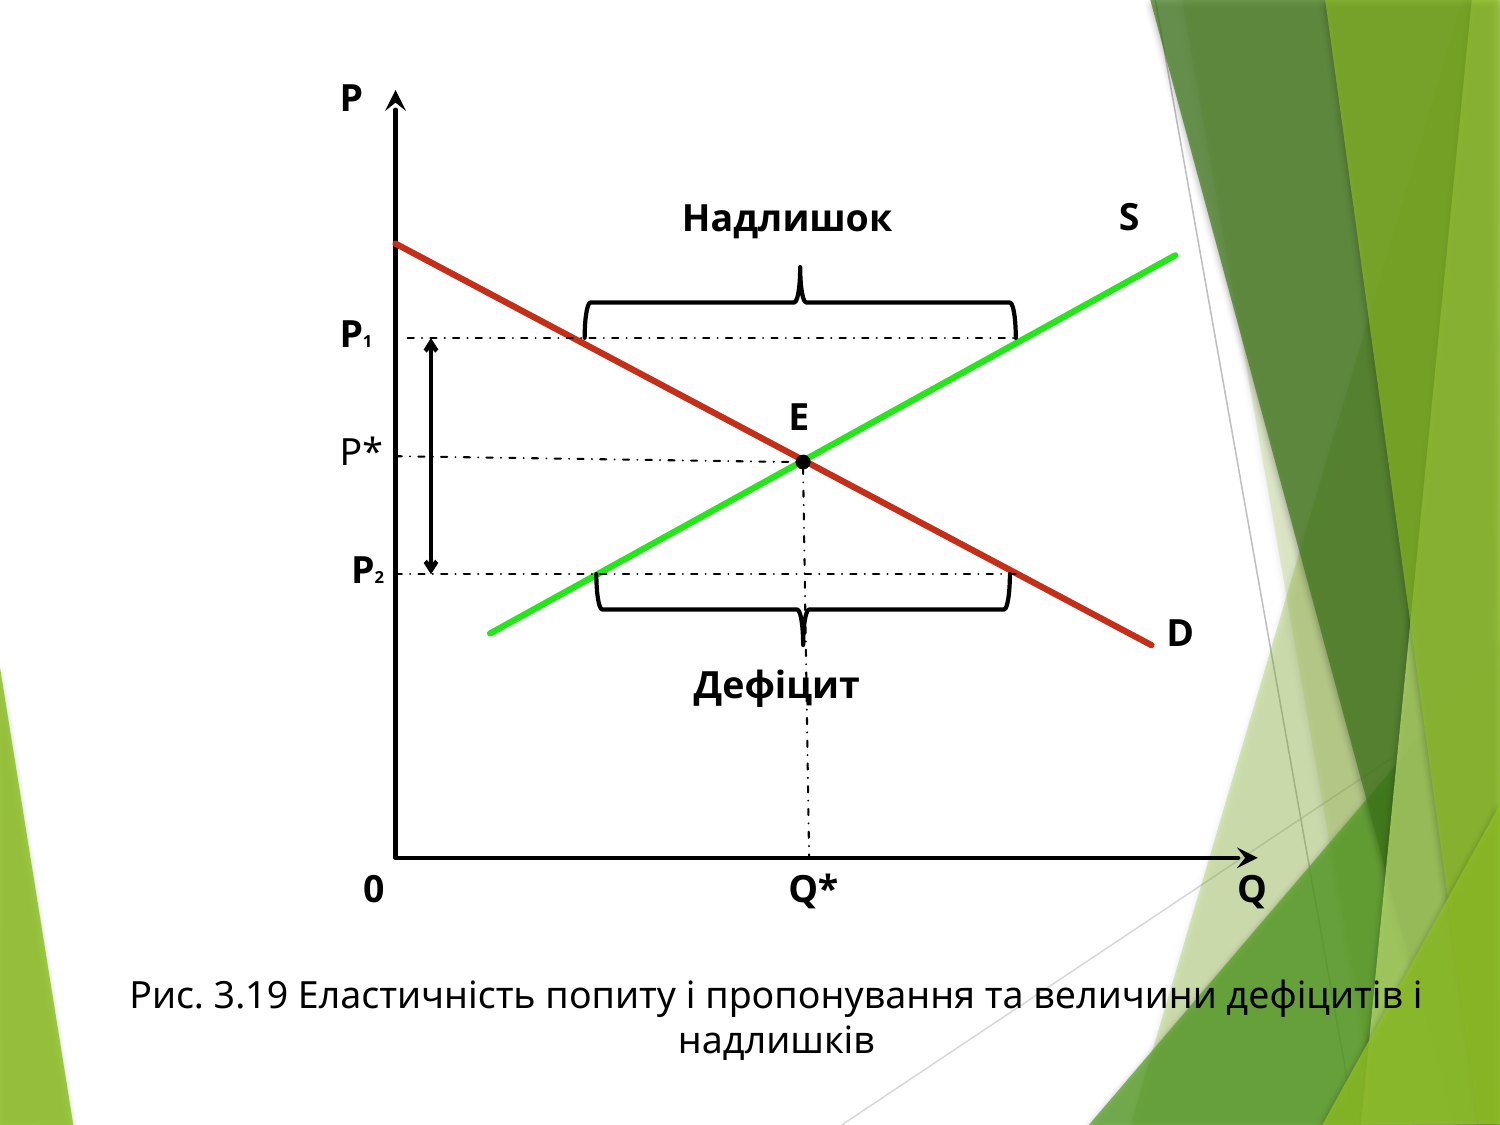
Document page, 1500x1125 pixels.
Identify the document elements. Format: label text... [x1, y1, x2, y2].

text_box D [1151, 601, 1223, 662]
text_box Q [1222, 857, 1294, 918]
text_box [1155, 254, 1176, 634]
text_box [394, 455, 425, 463]
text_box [395, 243, 1152, 646]
text_box P2 [336, 538, 389, 599]
text_box P1 [324, 302, 389, 363]
text_box Q* [773, 868, 857, 918]
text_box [435, 455, 798, 463]
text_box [802, 467, 810, 572]
text_box P* [324, 420, 389, 481]
text_box P [324, 66, 384, 127]
text_box 0 [348, 857, 408, 918]
text_box Дефіцит [815, 655, 939, 714]
text_box Рис. 3.19 Еластичність попиту і пропонування та величини дефіцитів і надлишків [53, 964, 1500, 1069]
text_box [802, 583, 810, 859]
text_box Надлишок [667, 187, 939, 242]
text_box Дефіцит [678, 655, 797, 714]
text_box S [1104, 185, 1164, 246]
